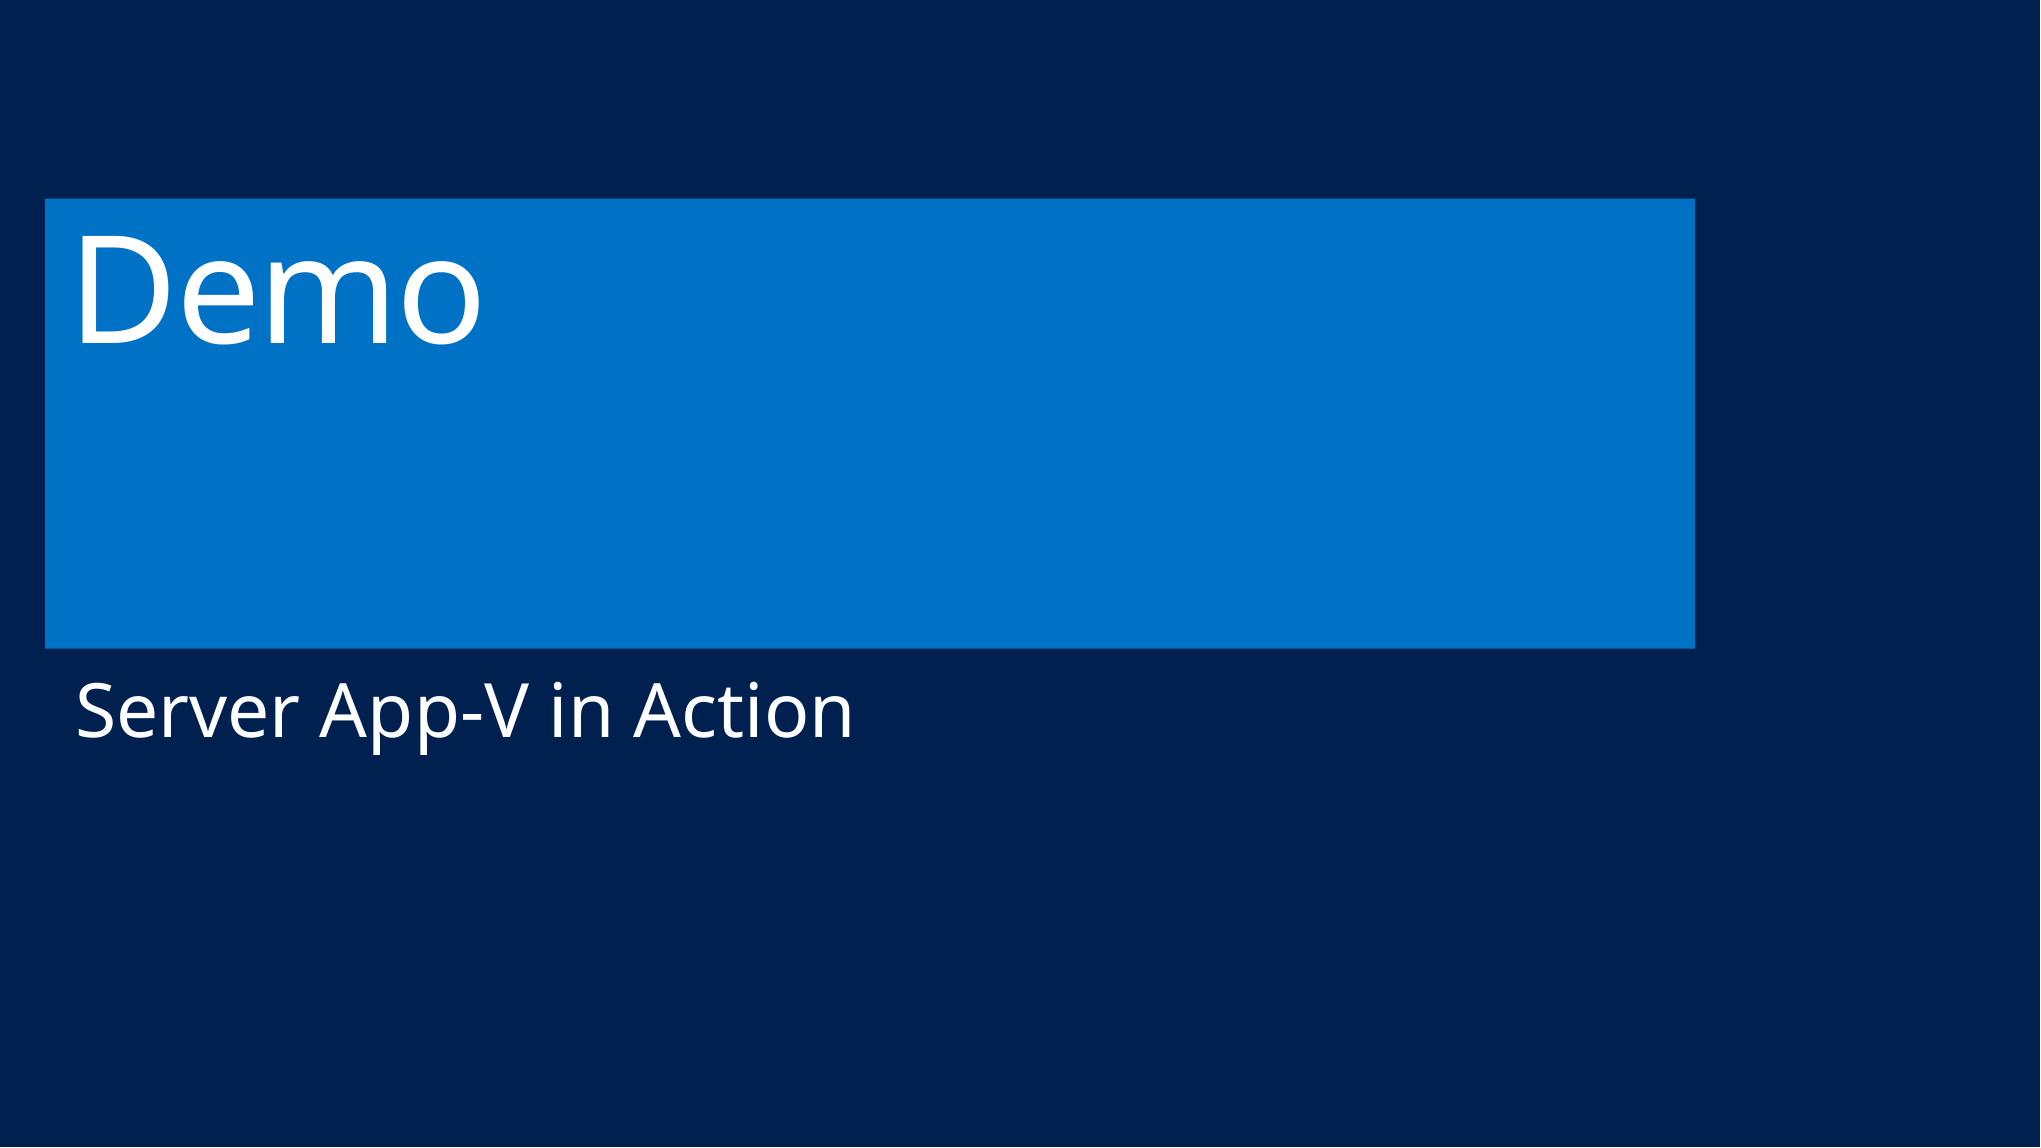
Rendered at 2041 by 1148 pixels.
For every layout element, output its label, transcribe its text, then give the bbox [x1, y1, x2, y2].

title Demo [45, 198, 1695, 648]
list Server App-V in Action [45, 648, 1696, 949]
